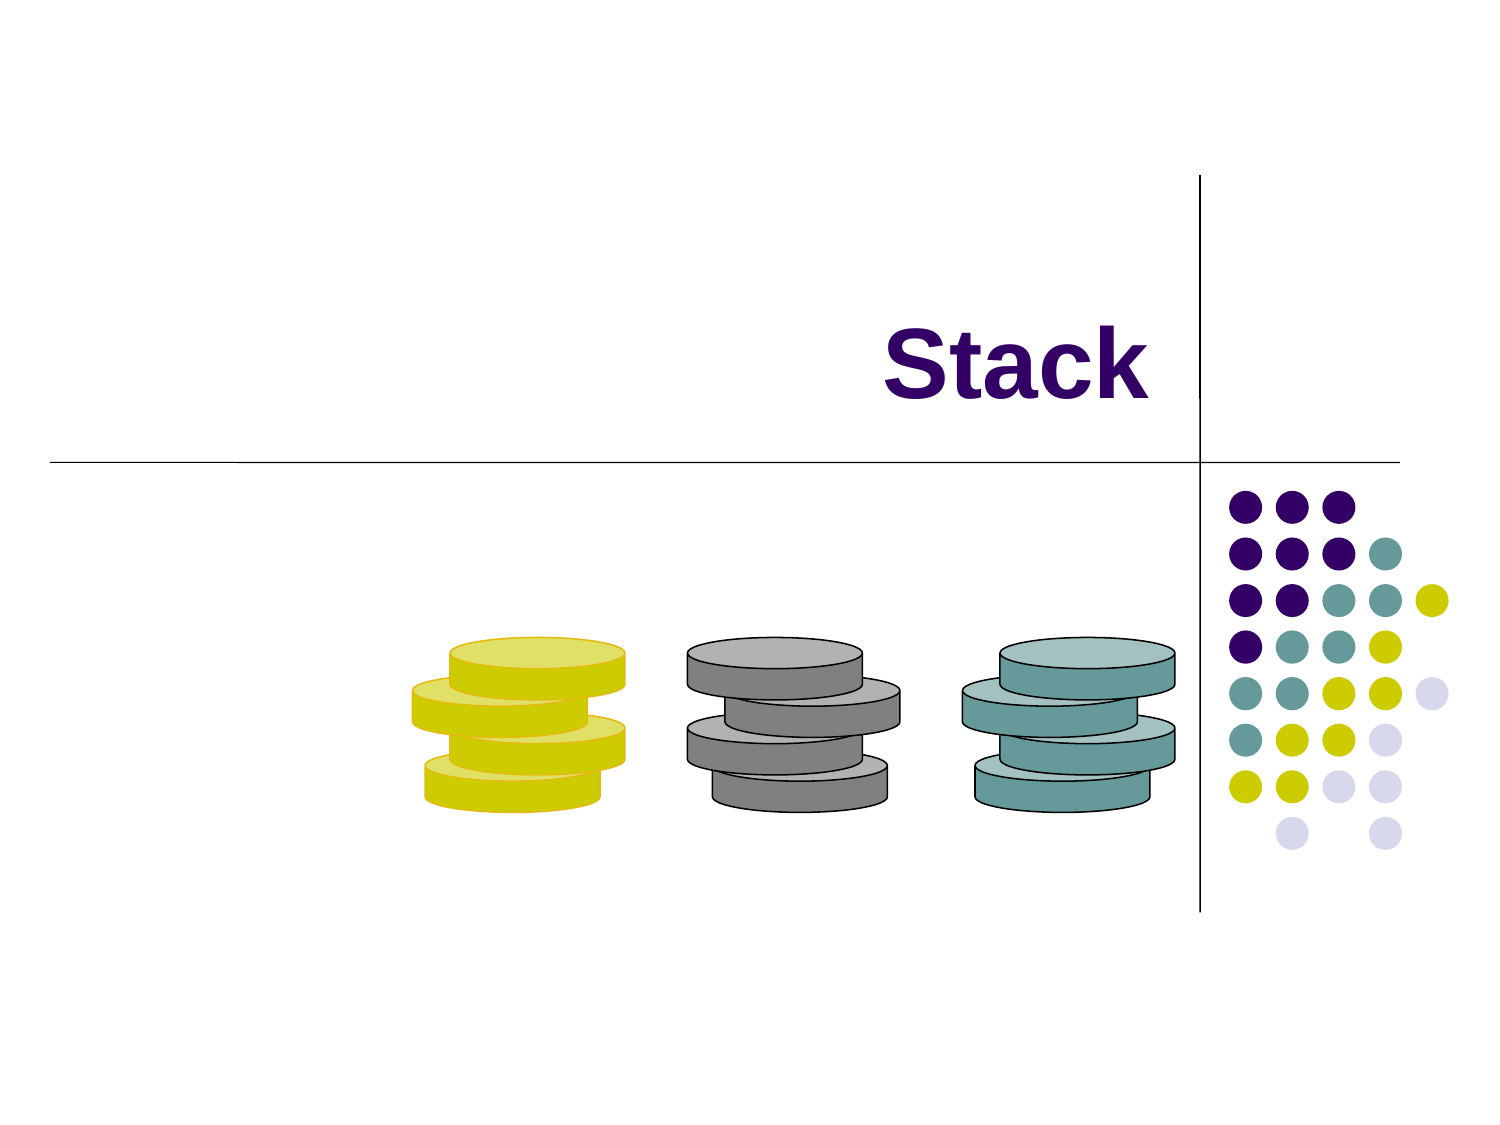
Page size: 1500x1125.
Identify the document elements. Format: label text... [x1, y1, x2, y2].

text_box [412, 637, 626, 813]
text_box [962, 637, 1176, 813]
title Stack [51, 76, 1165, 427]
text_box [687, 637, 901, 813]
